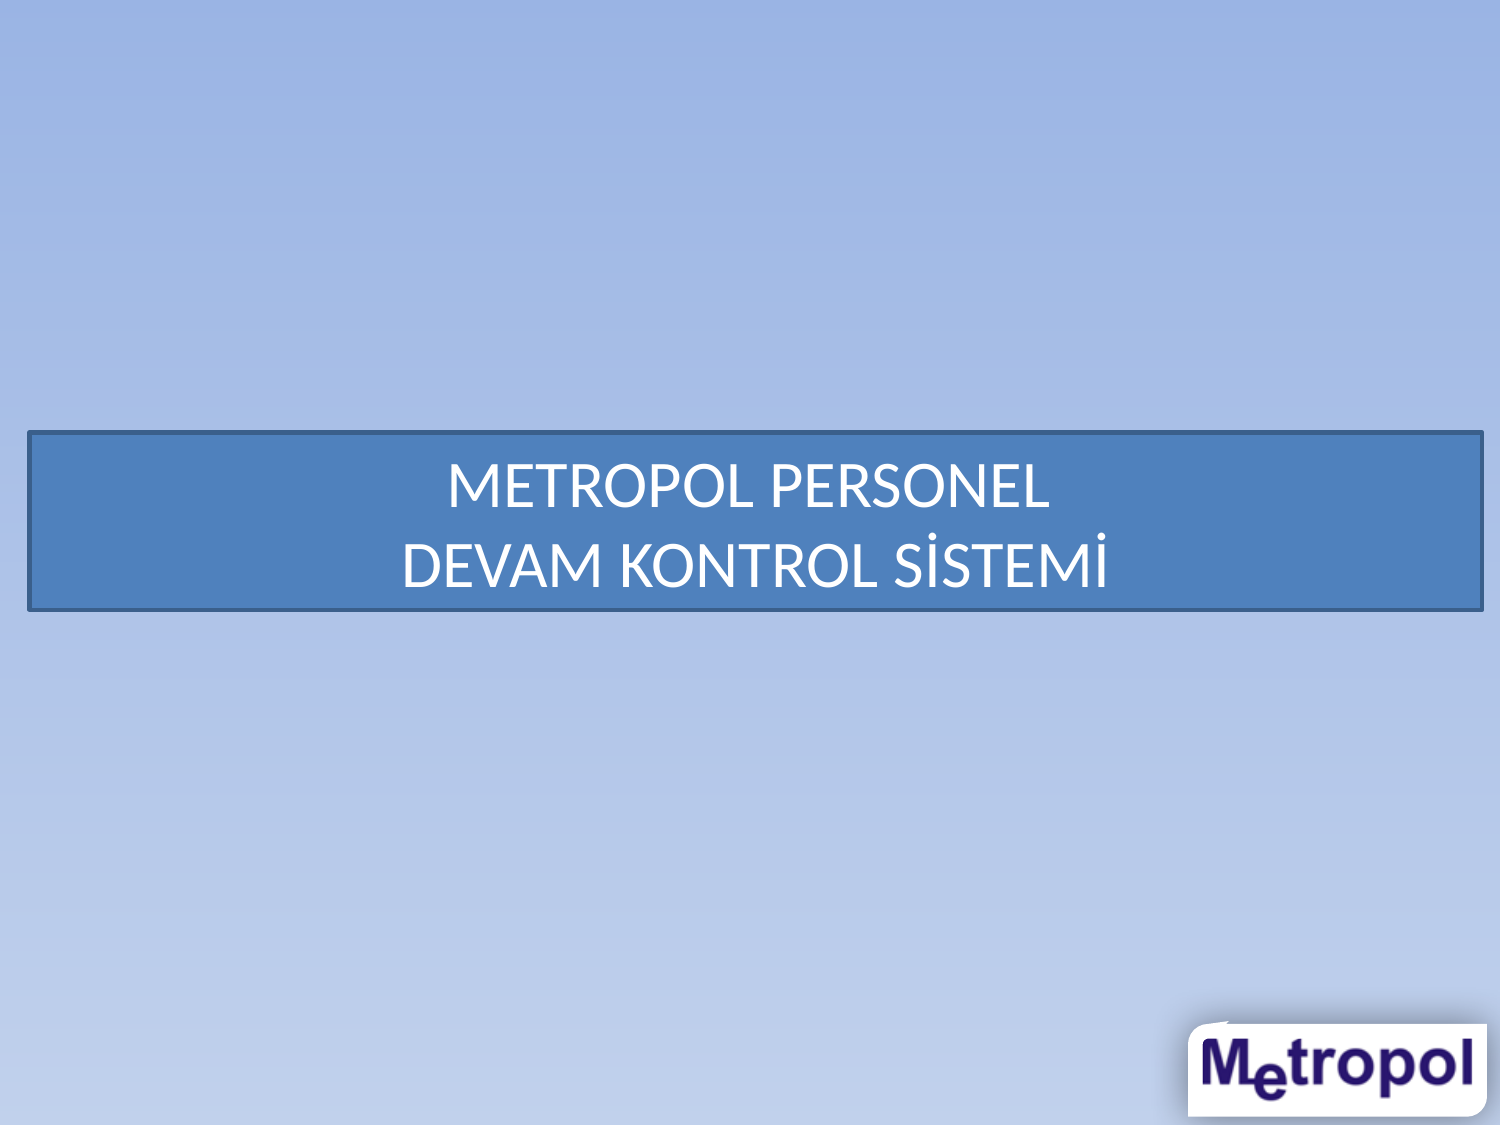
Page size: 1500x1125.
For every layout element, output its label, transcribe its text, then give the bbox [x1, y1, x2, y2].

picture [1195, 1031, 1480, 1110]
text_box METROPOL PERSONEL DEVAM KONTROL SİSTEMİ [27, 430, 1484, 612]
